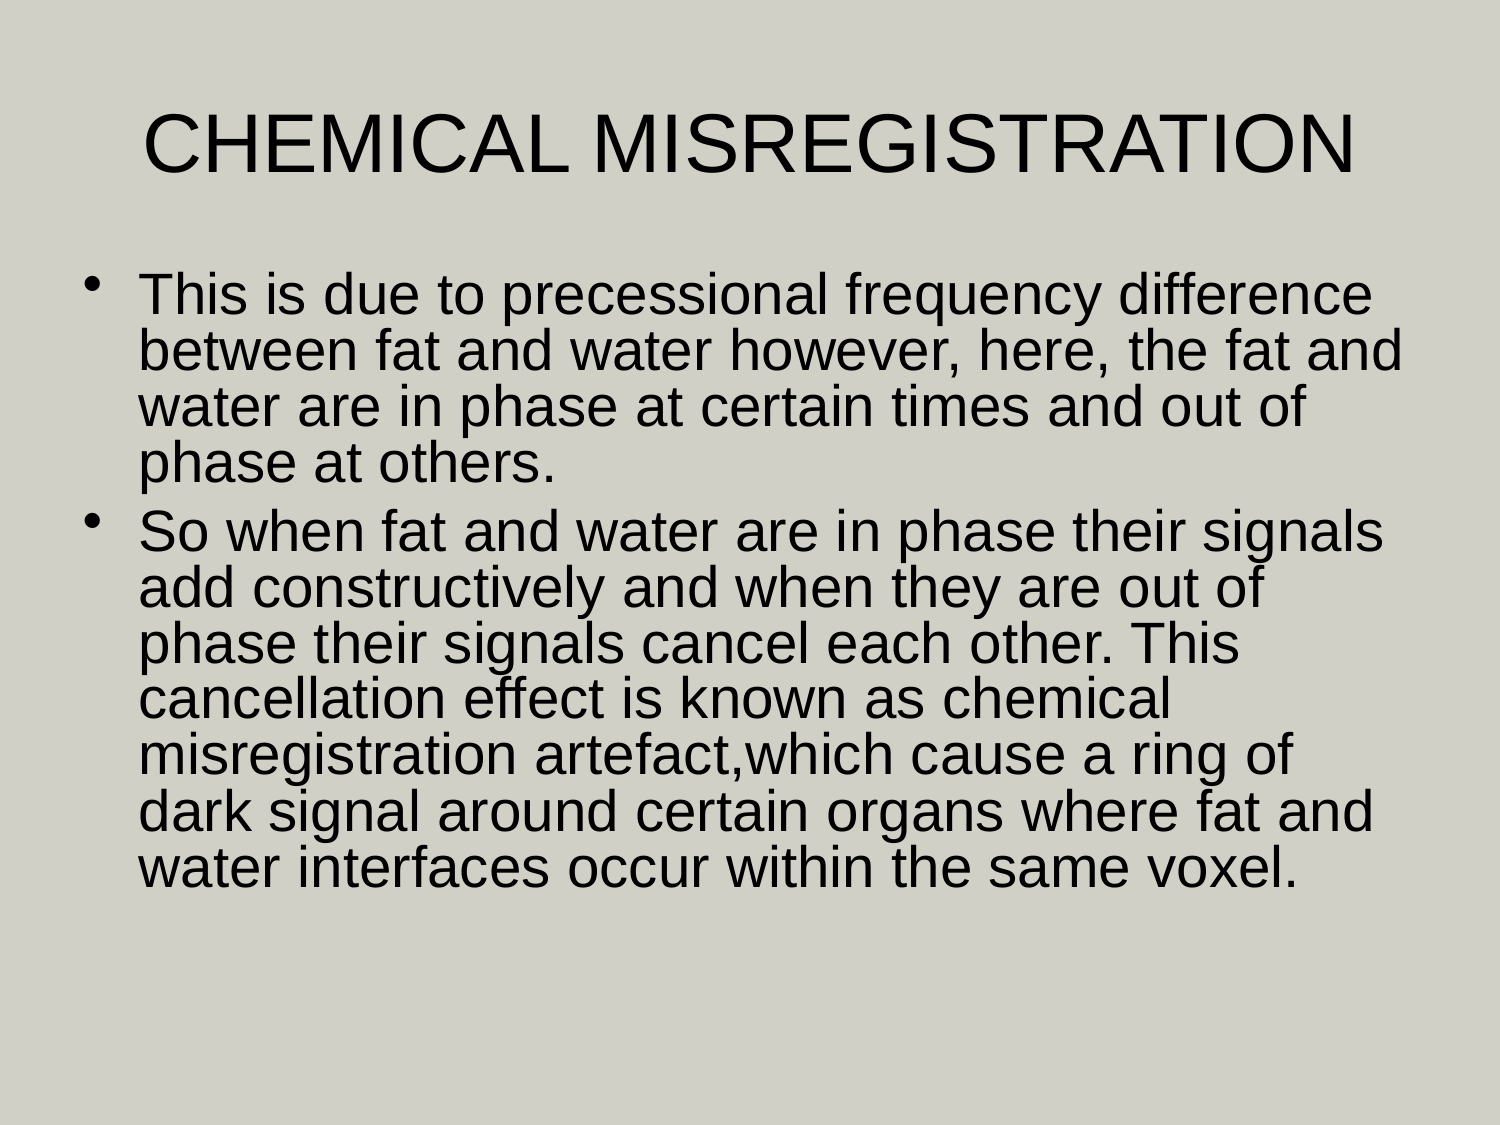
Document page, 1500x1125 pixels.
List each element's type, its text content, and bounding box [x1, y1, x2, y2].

title CHEMICAL MISREGISTRATION [74, 44, 1426, 234]
list This is due to precessional frequency difference between fat and water however, here, the fat and water are in phase at certain times and out of phase at others. So when fat and water are in phase their signals add constructively and when they are out of phase their signals cancel each other. This cancellation effect is known as chemical misregistration artefact,which cause a ring of dark signal around certain organs where fat and water interfaces occur within the same voxel. [74, 261, 1426, 1006]
